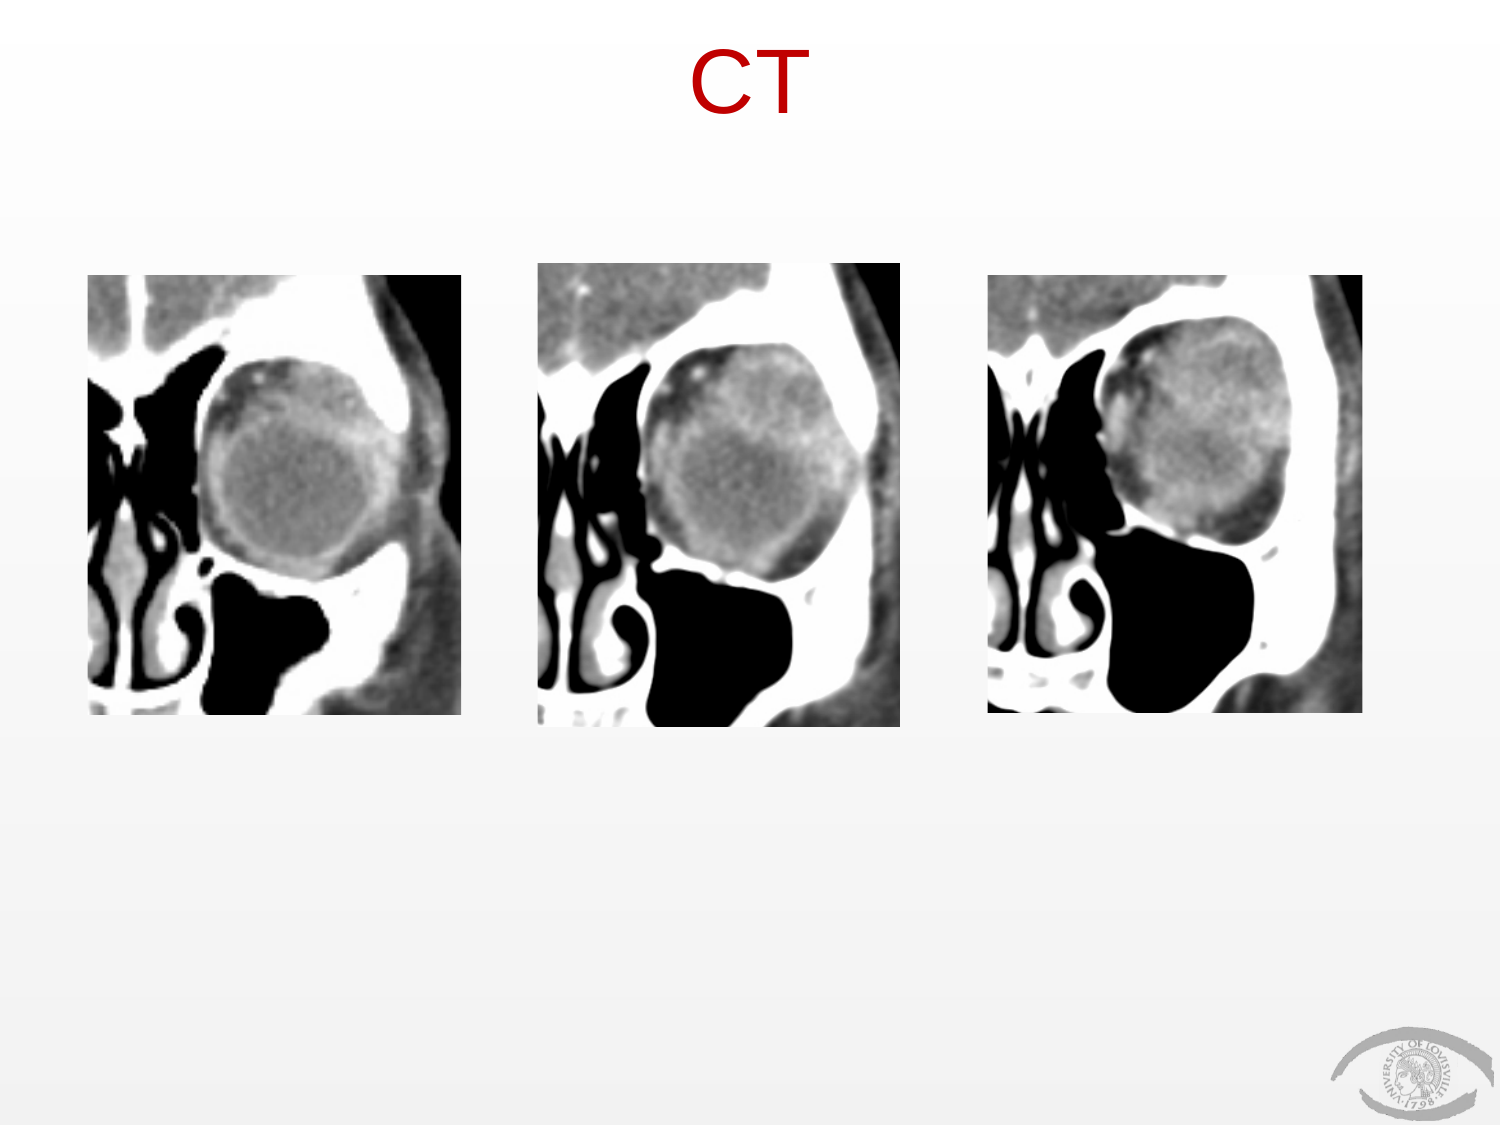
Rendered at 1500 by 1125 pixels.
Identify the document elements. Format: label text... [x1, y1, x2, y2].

picture [987, 274, 1363, 713]
title CT [75, 0, 1425, 171]
picture [87, 274, 462, 715]
picture [537, 263, 901, 727]
picture [1329, 1025, 1496, 1123]
